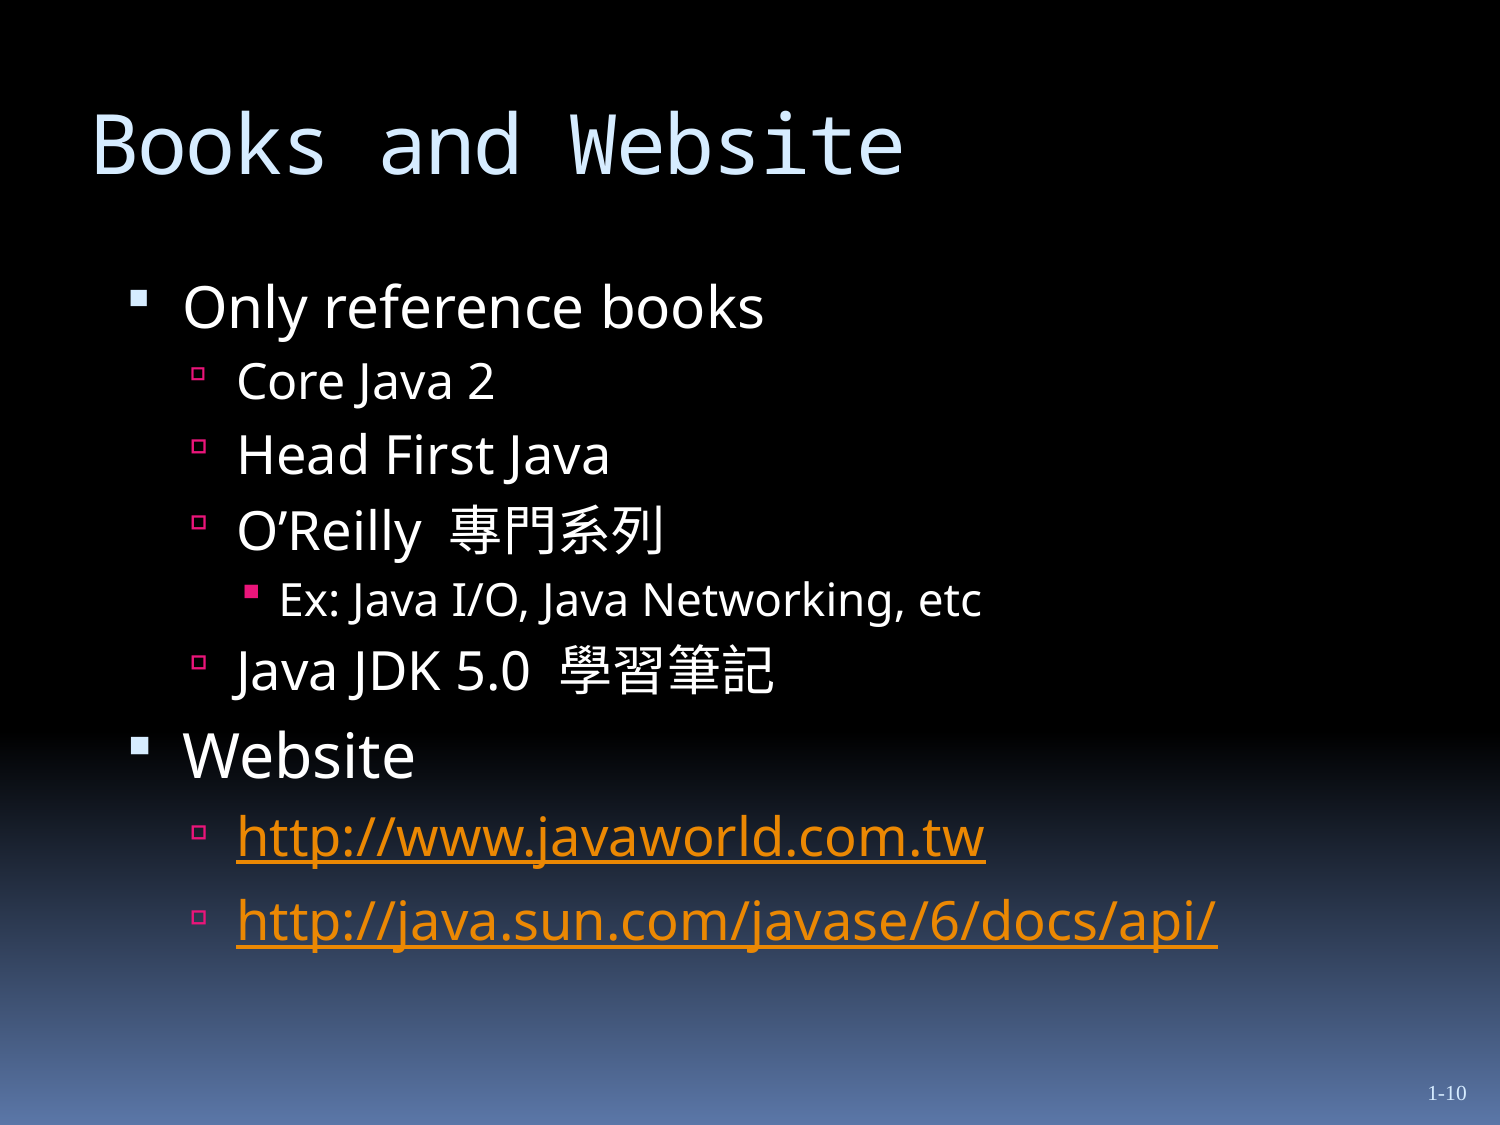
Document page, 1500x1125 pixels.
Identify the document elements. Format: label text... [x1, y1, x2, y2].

slide_number 1-10 [1412, 1052, 1488, 1113]
title Books and Website [75, 83, 1425, 234]
list Only reference books Core Java 2 Head First Java O’Reilly 專門系列 Ex: Java I/O, Java Networking, etc Java JDK 5.0 學習筆記 Website http://www.javaworld.com.tw http://java.sun.com/javase/6/docs/api/ [99, 262, 1438, 1013]
